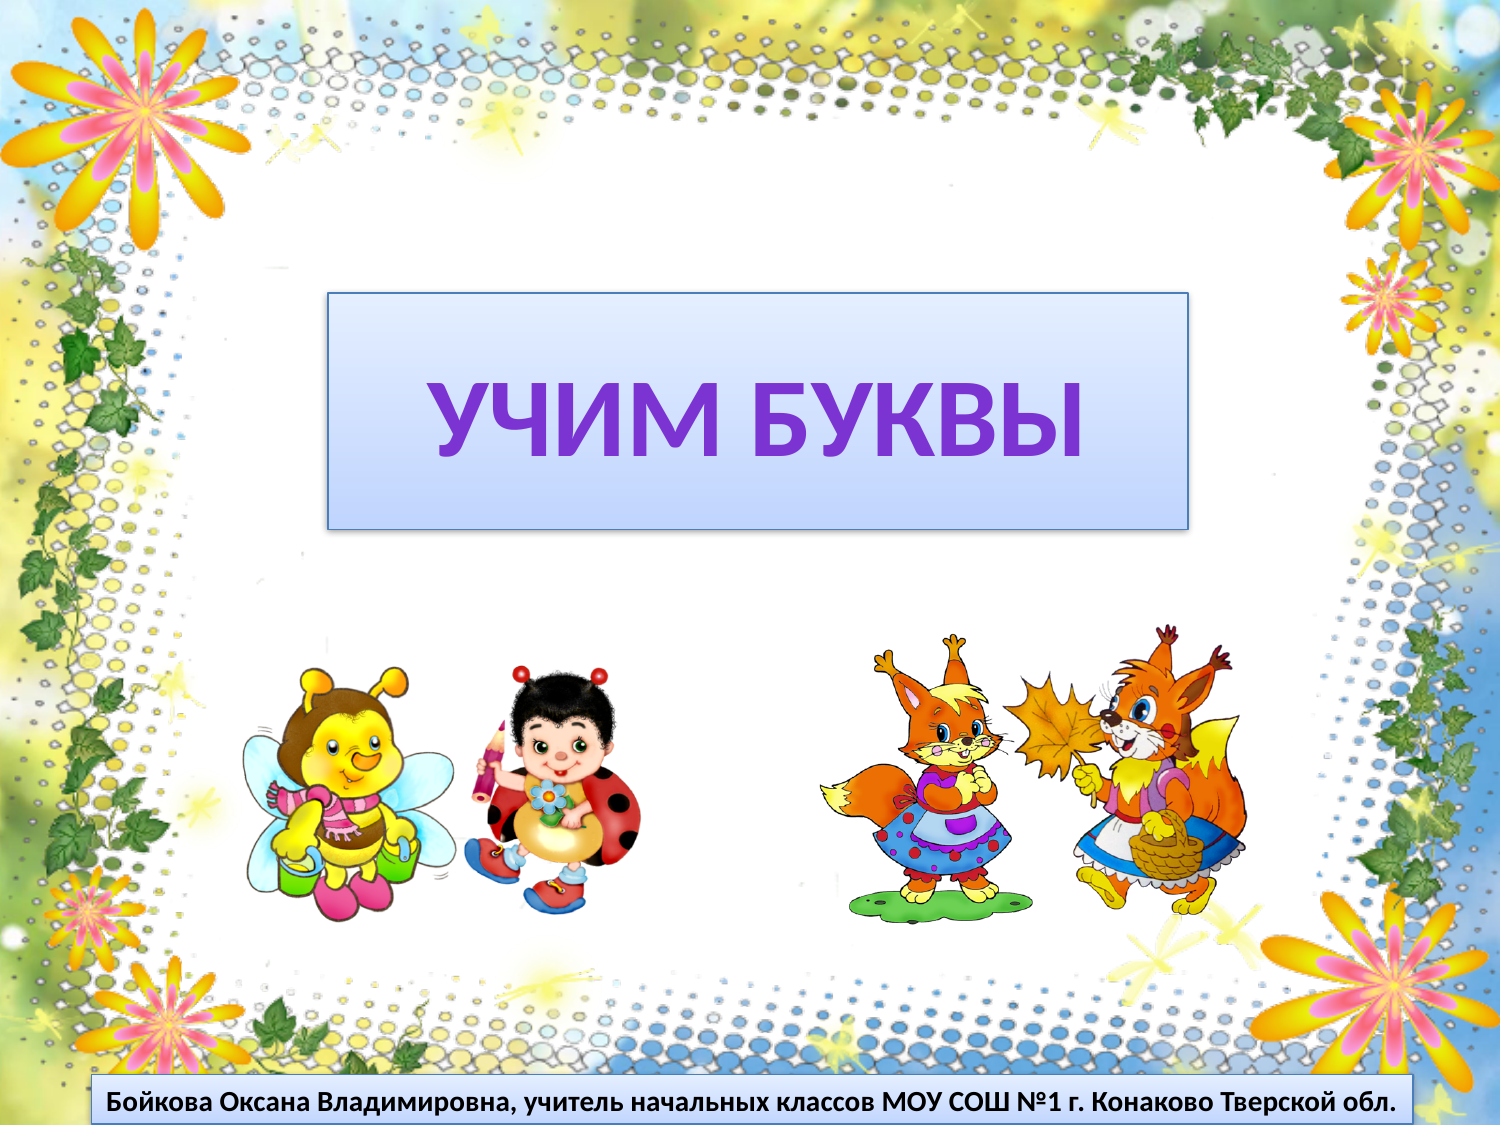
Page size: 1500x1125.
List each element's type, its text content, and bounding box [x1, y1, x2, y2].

title УЧИМ БУКВЫ [327, 292, 1189, 530]
picture [0, 0, 1500, 1125]
text_box Бойкова Оксана Владимировна, учитель начальных классов МОУ СОШ №1 г. Конаково Тверской обл. [91, 1074, 1414, 1125]
